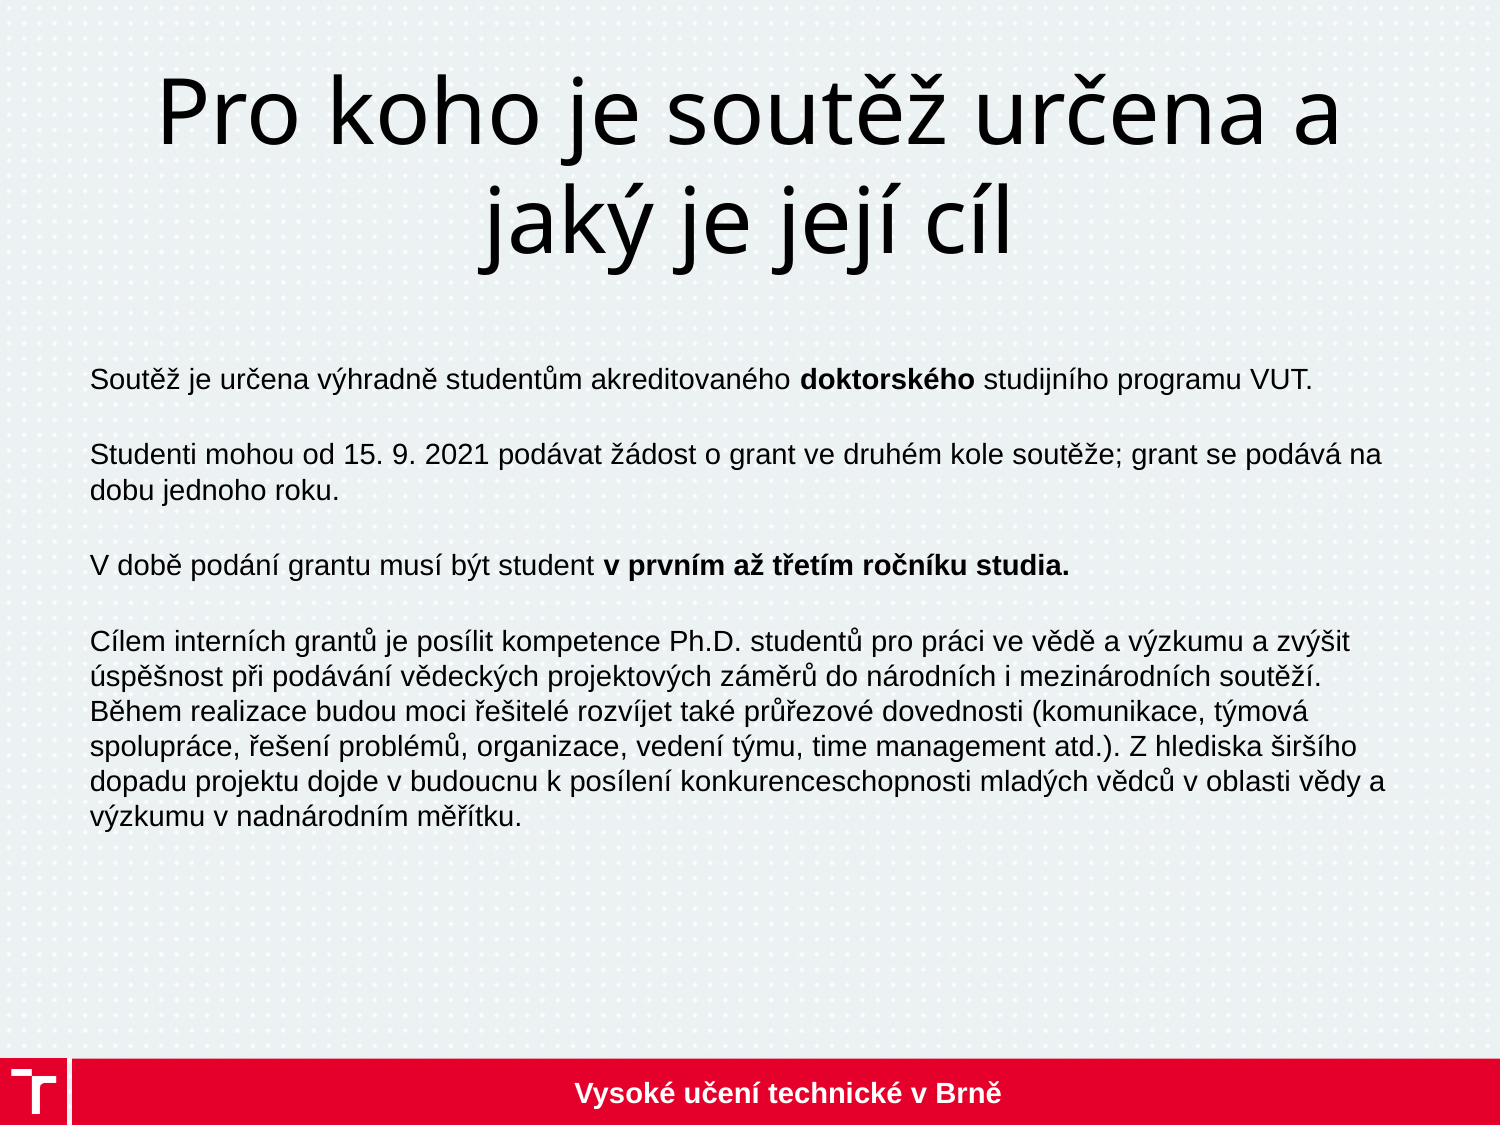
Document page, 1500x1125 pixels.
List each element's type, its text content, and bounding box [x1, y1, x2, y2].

list Soutěž je určena výhradně studentům akreditovaného doktorského studijního programu VUT. Studenti mohou od 15. 9. 2021 podávat žádost o grant ve druhém kole soutěže; grant se podává na dobu jednoho roku. V době podání grantu musí být student v prvním až třetím ročníku studia. Cílem interních grantů je posílit kompetence Ph.D. studentů pro práci ve vědě a výzkumu a zvýšit úspěšnost při podávání vědeckých projektových záměrů do národních i mezinárodních soutěží. Během realizace budou moci řešitelé rozvíjet také průřezové dovednosti (komunikace, týmová spolupráce, řešení problémů, organizace, vedení týmu, time management atd.). Z hlediska širšího dopadu projektu dojde v budoucnu k posílení konkurenceschopnosti mladých vědců v oblasti vědy a výzkumu v nadnárodním měřítku. [75, 302, 1425, 1035]
picture [0, 0, 1500, 1125]
title Pro koho je soutěž určena a jaký je její cíl [75, 45, 1425, 233]
